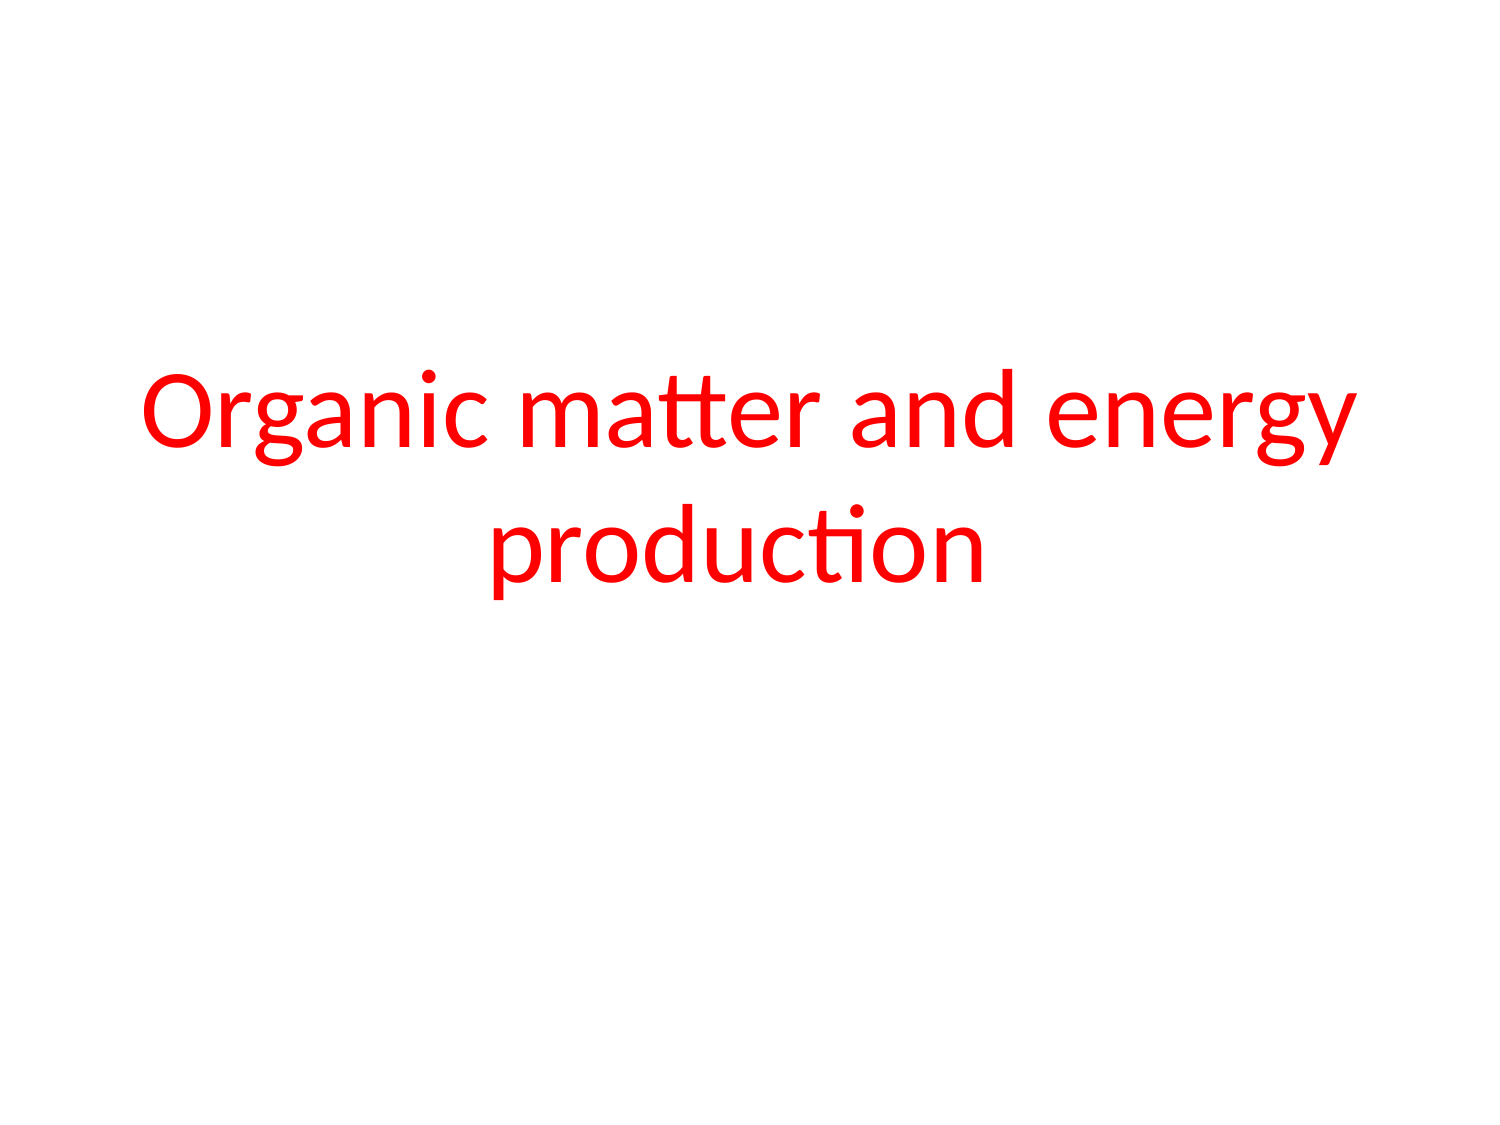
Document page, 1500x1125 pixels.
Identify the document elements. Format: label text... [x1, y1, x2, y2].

title Organic matter and energy production [112, 349, 1388, 591]
